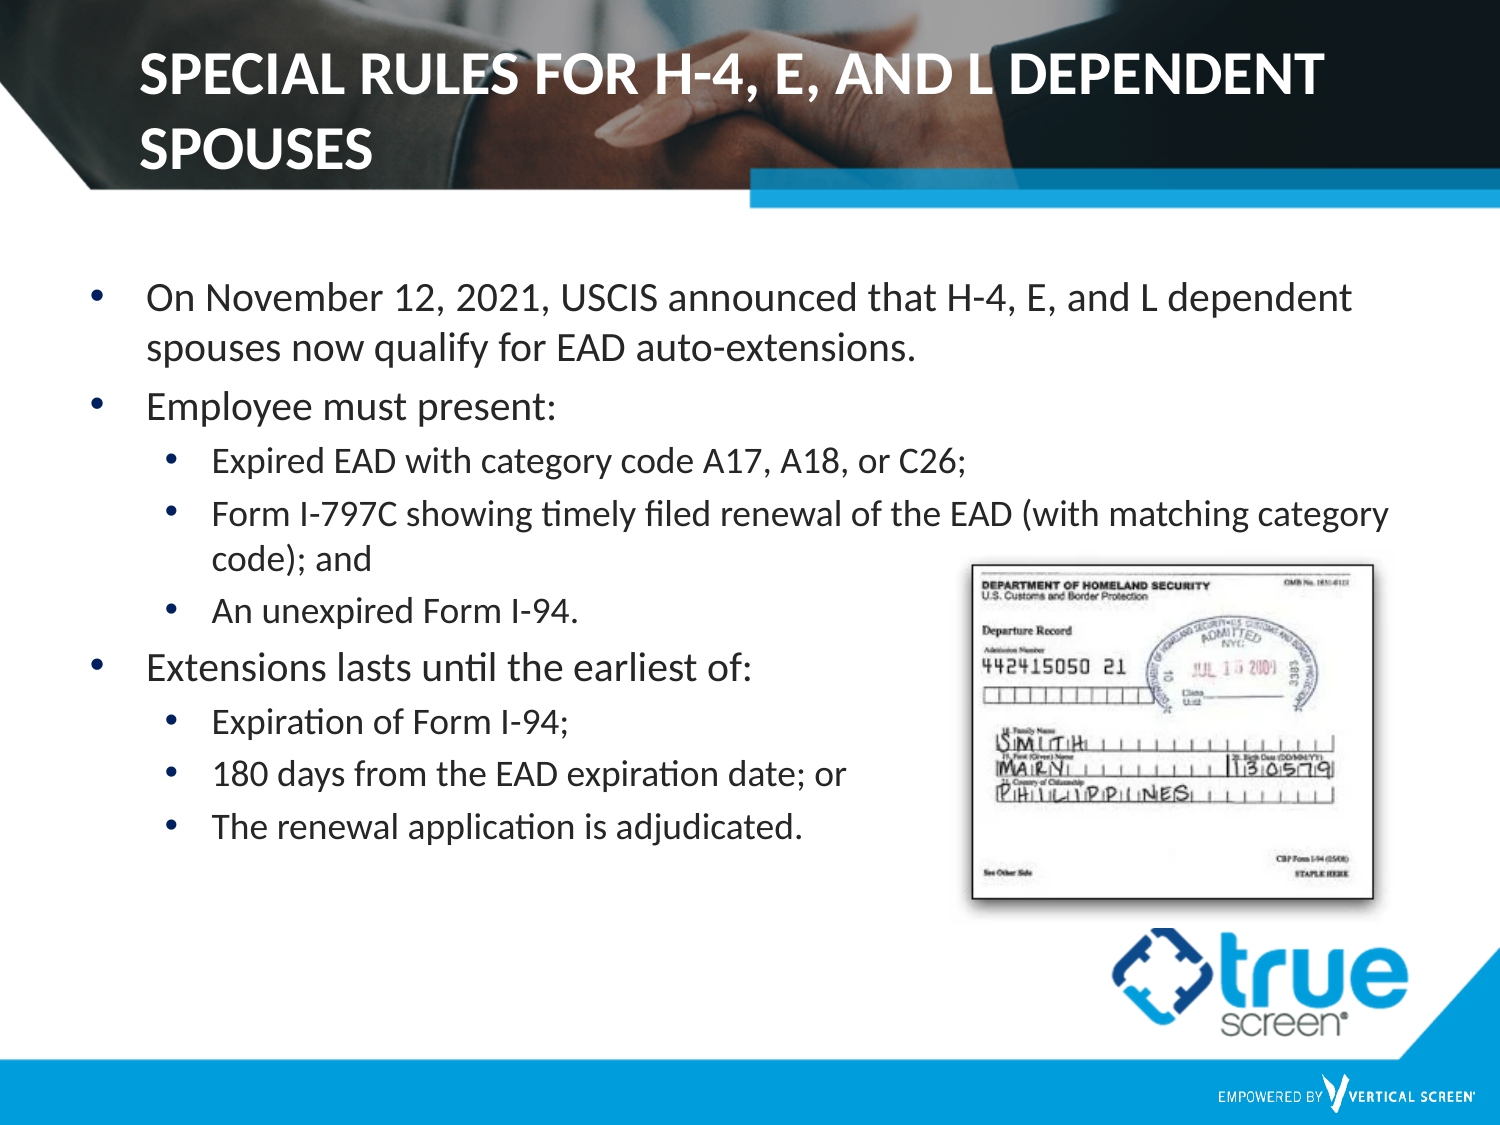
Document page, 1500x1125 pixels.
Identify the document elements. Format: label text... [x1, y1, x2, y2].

picture [1448, 1092, 1453, 1101]
picture [0, 0, 1500, 1060]
title SPECIAL RULES FOR H-4, E, AND L DEPENDENT SPOUSES [125, 24, 1475, 142]
picture [1376, 1092, 1382, 1101]
picture [1465, 1092, 1471, 1101]
list On November 12, 2021, USCIS announced that H-4, E, and L dependent spouses now qualify for EAD auto-extensions. Employee must present: Expired EAD with category code A17, A18, or C26; Form I-797C showing timely filed renewal of the EAD (with matching category code); and An unexpired Form I-94. Extensions lasts until the earliest of: Expiration of Form I-94; 180 days from the EAD expiration date; or The renewal application is adjudicated. [75, 262, 1450, 988]
picture [1324, 1079, 1335, 1099]
picture [1333, 1076, 1348, 1112]
